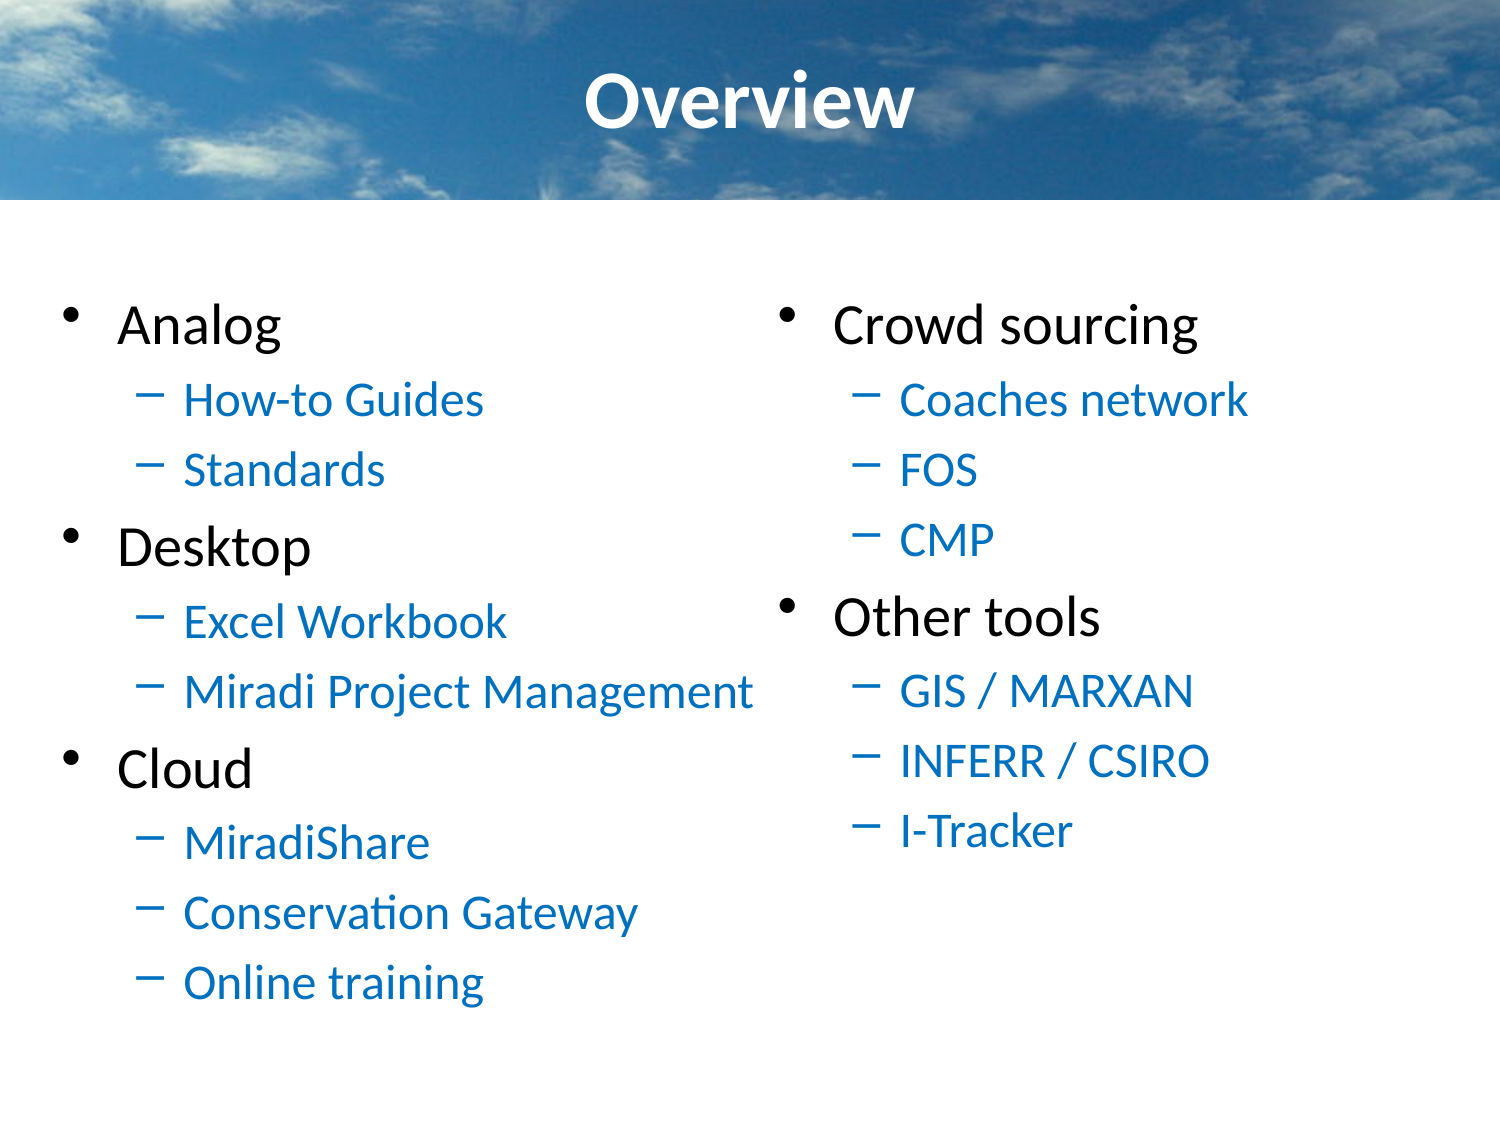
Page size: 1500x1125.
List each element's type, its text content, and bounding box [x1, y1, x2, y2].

title Overview [75, 1, 1425, 190]
list Crowd sourcing Coaches network FOS CMP Other tools GIS / MARXAN INFERR / CSIRO I-Tracker [762, 278, 1364, 1125]
picture [0, 0, 1500, 200]
list Analog How-to Guides Standards Desktop Excel Workbook Miradi Project Management Cloud MiradiShare Conservation Gateway Online training [46, 278, 762, 1125]
